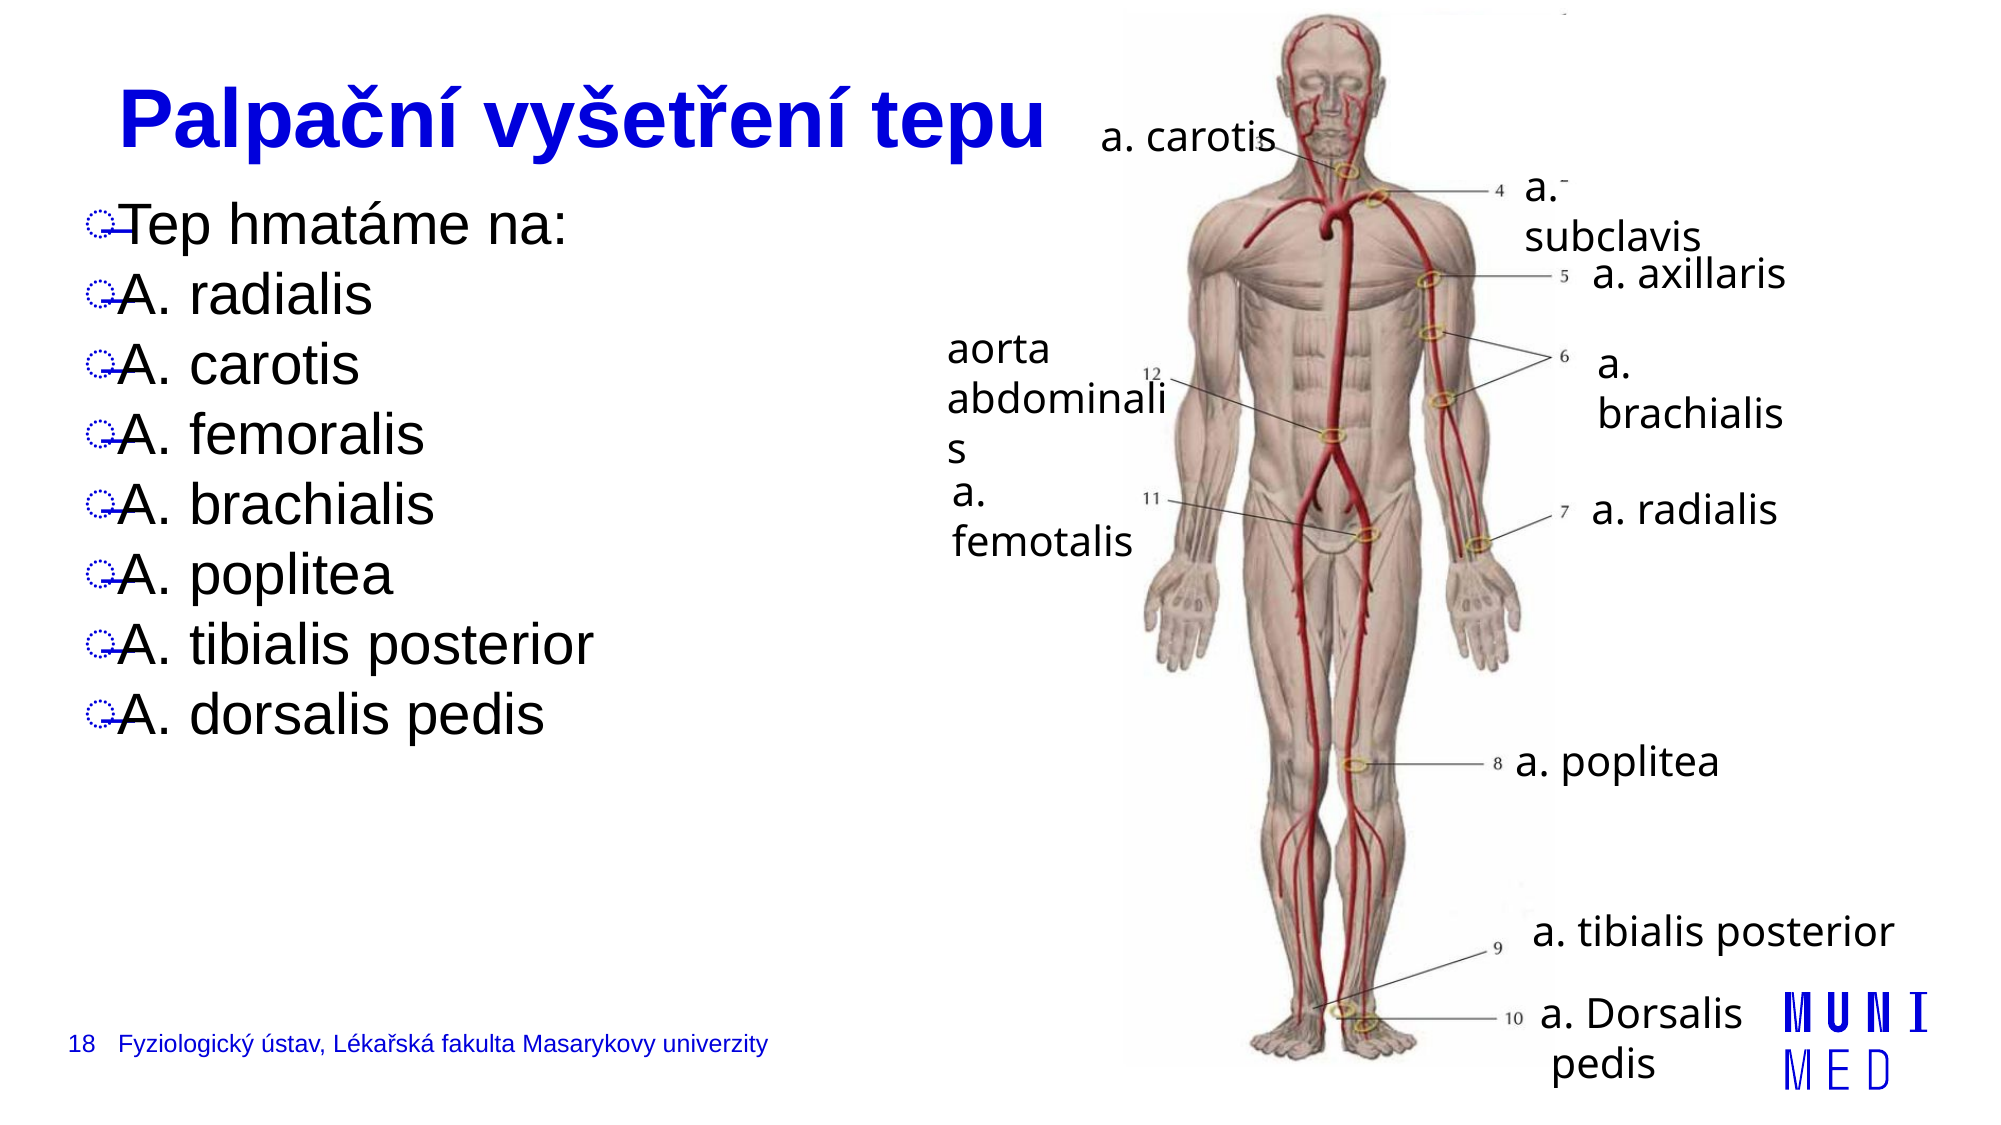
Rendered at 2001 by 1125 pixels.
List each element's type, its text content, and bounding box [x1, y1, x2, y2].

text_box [931, 0, 1956, 1099]
list Tep hmatáme na: A. radialis A. carotis A. femoralis A. brachialis A. poplitea A. tibialis posterior A. dorsalis pedis [71, 186, 695, 1047]
slide_number 18 [67, 1021, 110, 1063]
footer Fyziologický ústav, Lékařská fakulta Masarykovy univerzity [118, 1021, 926, 1063]
title Palpační vyšetření tepu [118, 80, 926, 155]
